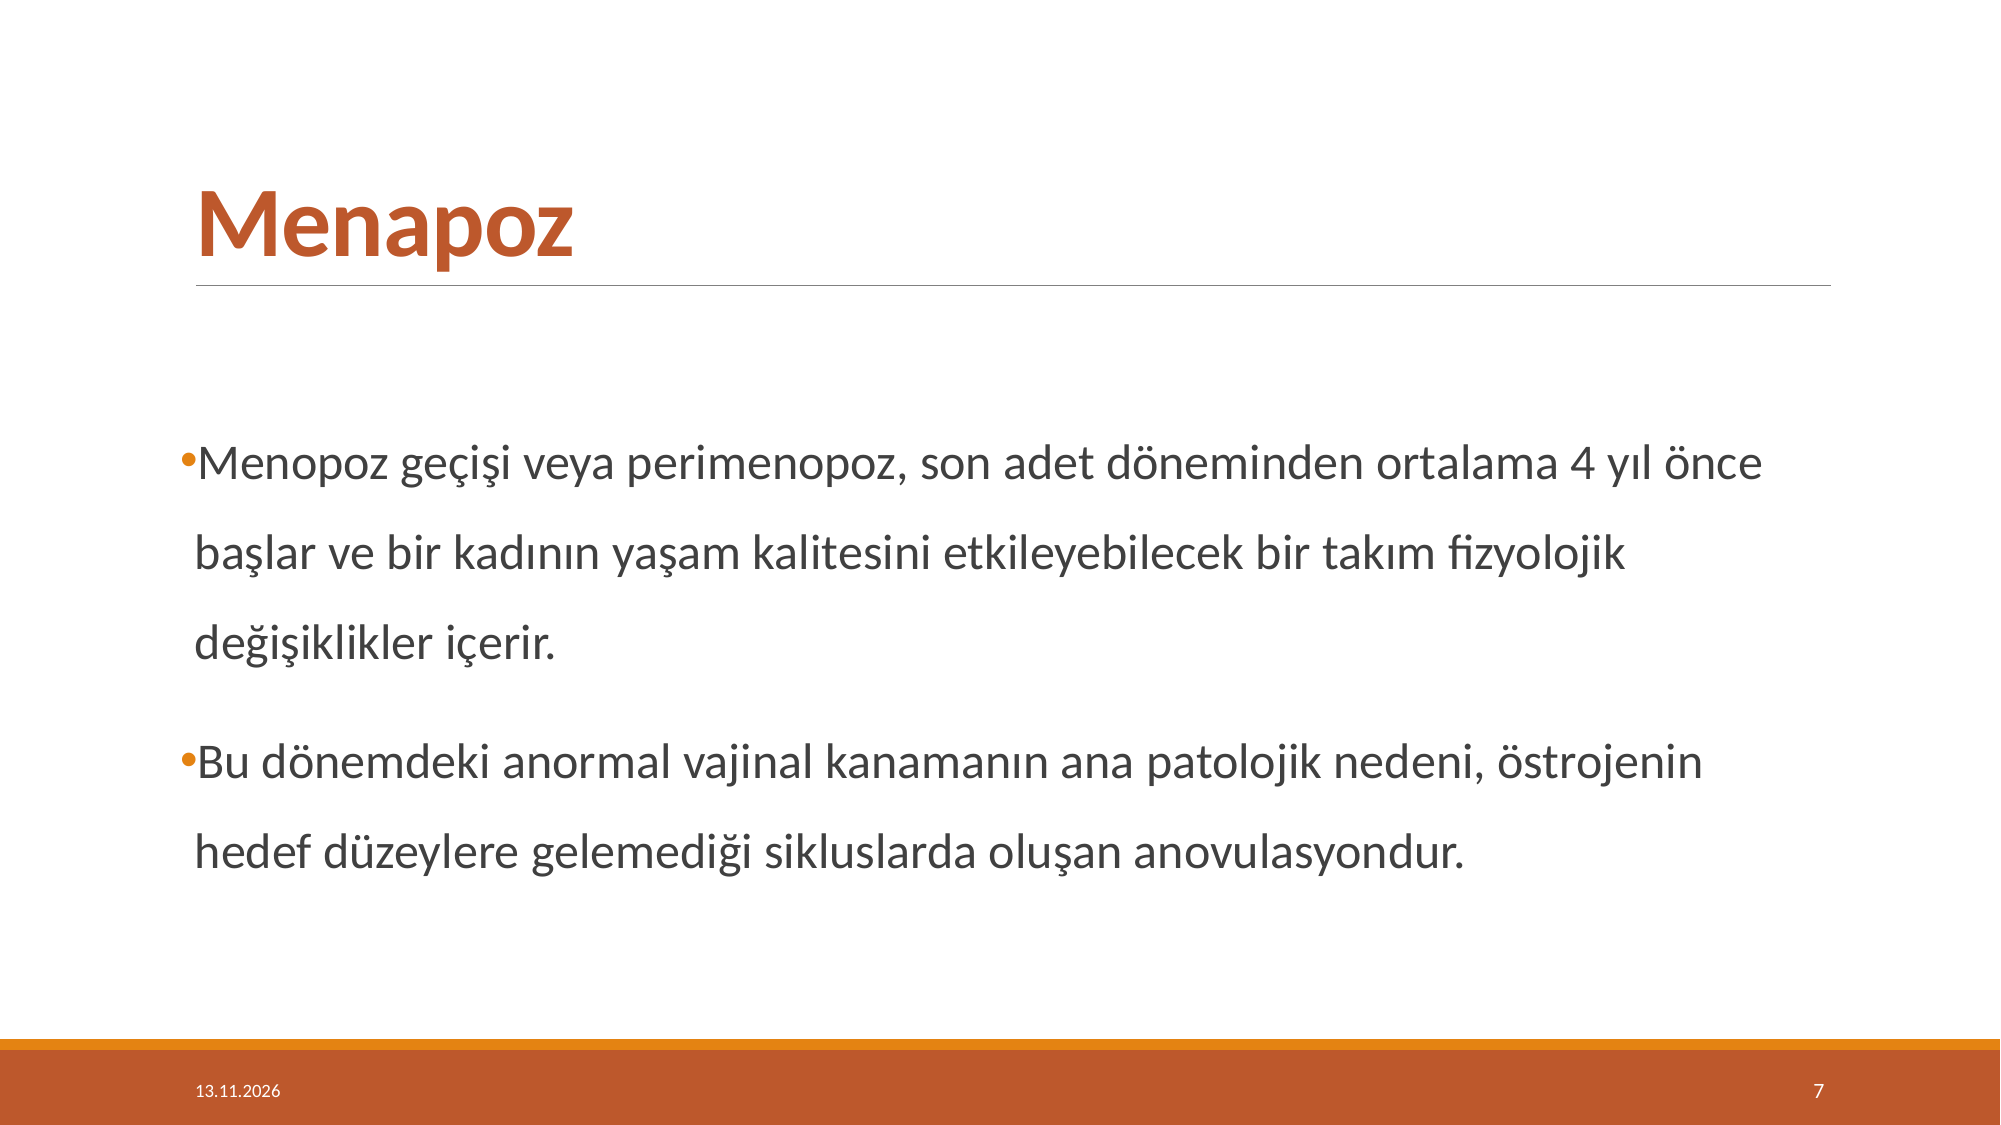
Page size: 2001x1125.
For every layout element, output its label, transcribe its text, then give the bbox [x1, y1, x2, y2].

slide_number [179, 1059, 586, 1120]
slide_number 7 [1624, 1059, 1840, 1120]
title Menapoz [179, 47, 1830, 285]
list Menopoz geçişi veya perimenopoz, son adet döneminden ortalama 4 yıl önce başlar ve bir kadının yaşam kalitesini etkileyebilecek bir takım fizyolojik değişiklikler içerir. Bu dönemdeki anormal vajinal kanamanın ana patolojik nedeni, östrojenin hedef düzeylere gelemediği sikluslarda oluşan anovulasyondur. [179, 302, 1831, 963]
